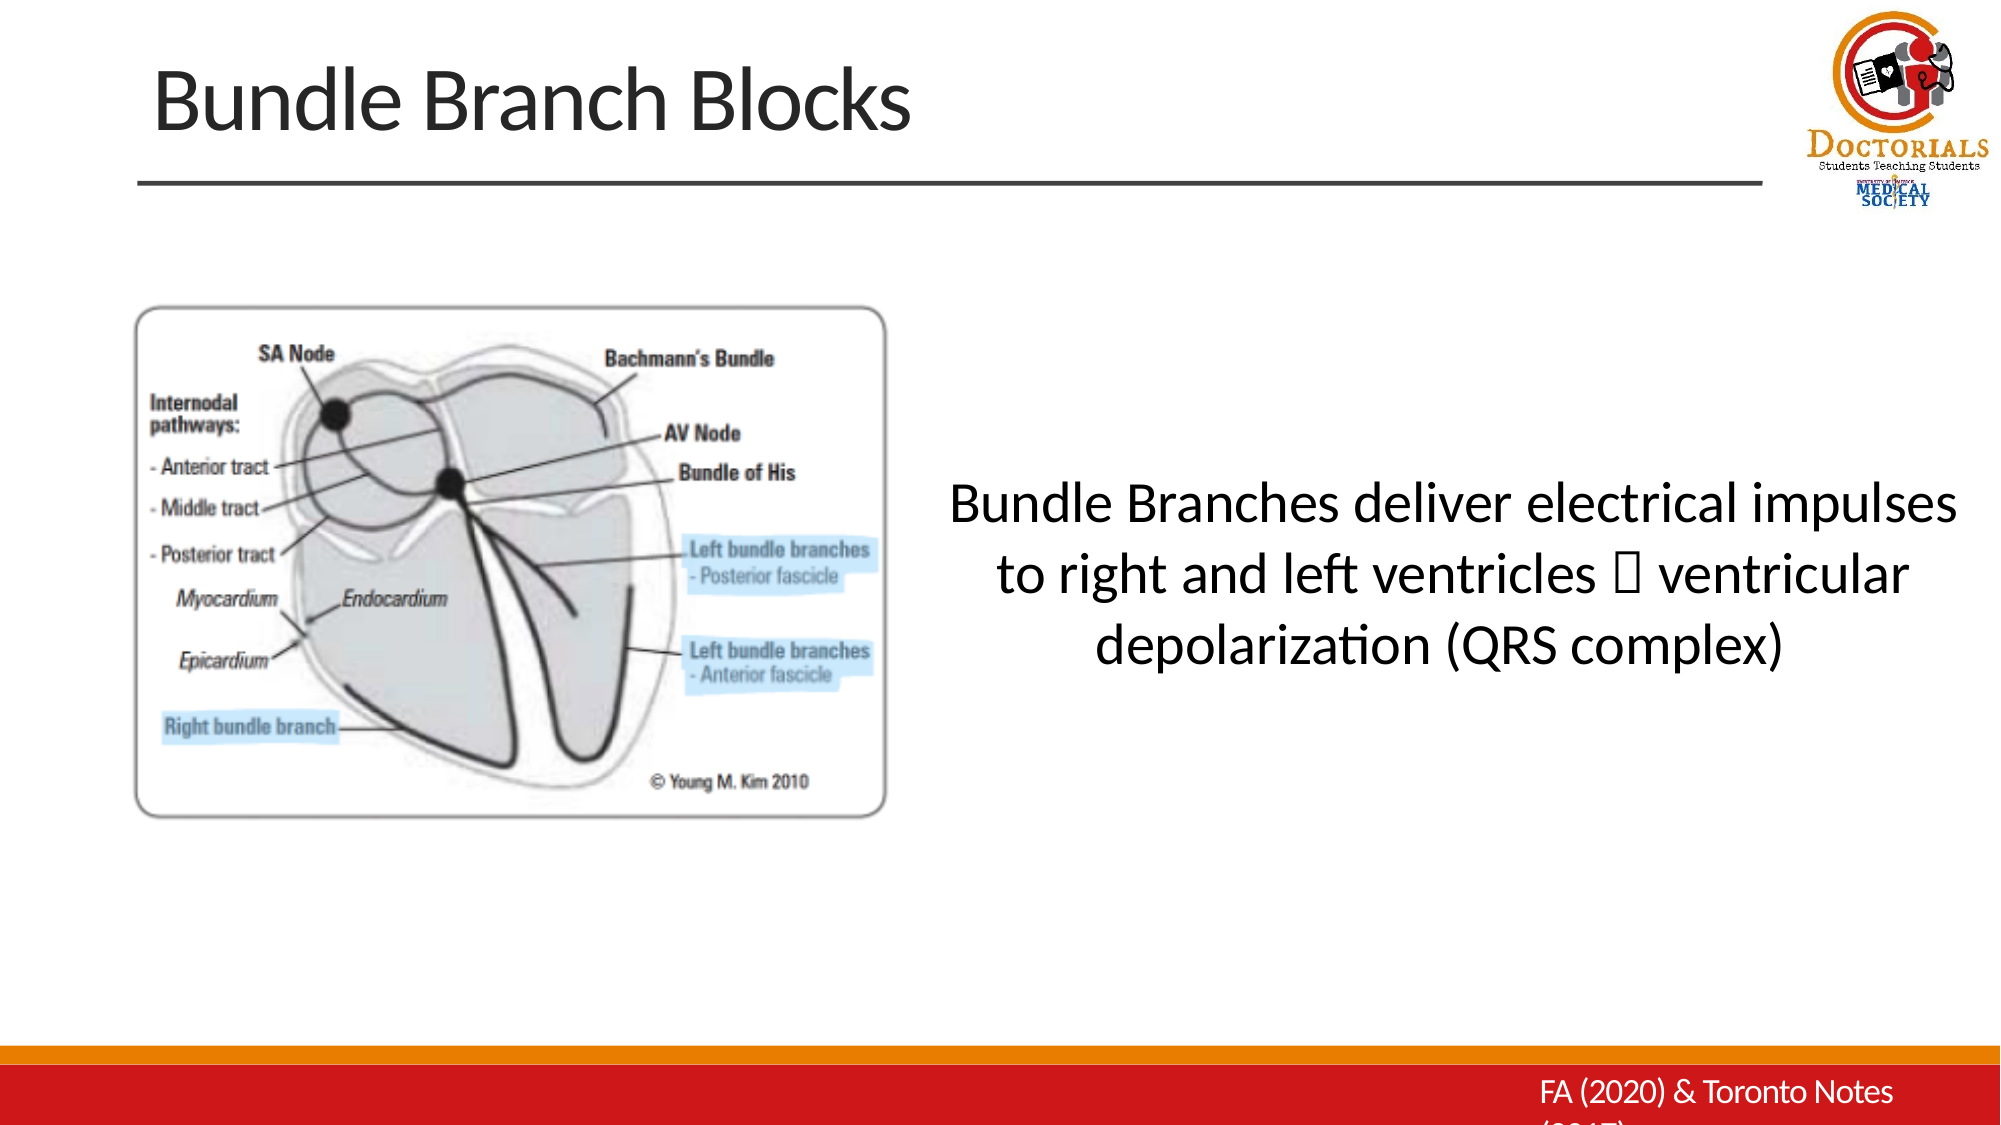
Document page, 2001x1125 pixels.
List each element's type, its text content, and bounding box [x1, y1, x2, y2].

text_box FA (2020) & Toronto Notes (2017) [1537, 1068, 1986, 1125]
title Bundle Branch Blocks [150, 36, 1063, 227]
picture [1801, 6, 1995, 214]
picture [122, 283, 907, 841]
text_box Bundle Branches deliver electrical impulses to right and left ventricles  ventricular depolarization (QRS complex) [937, 462, 1969, 821]
